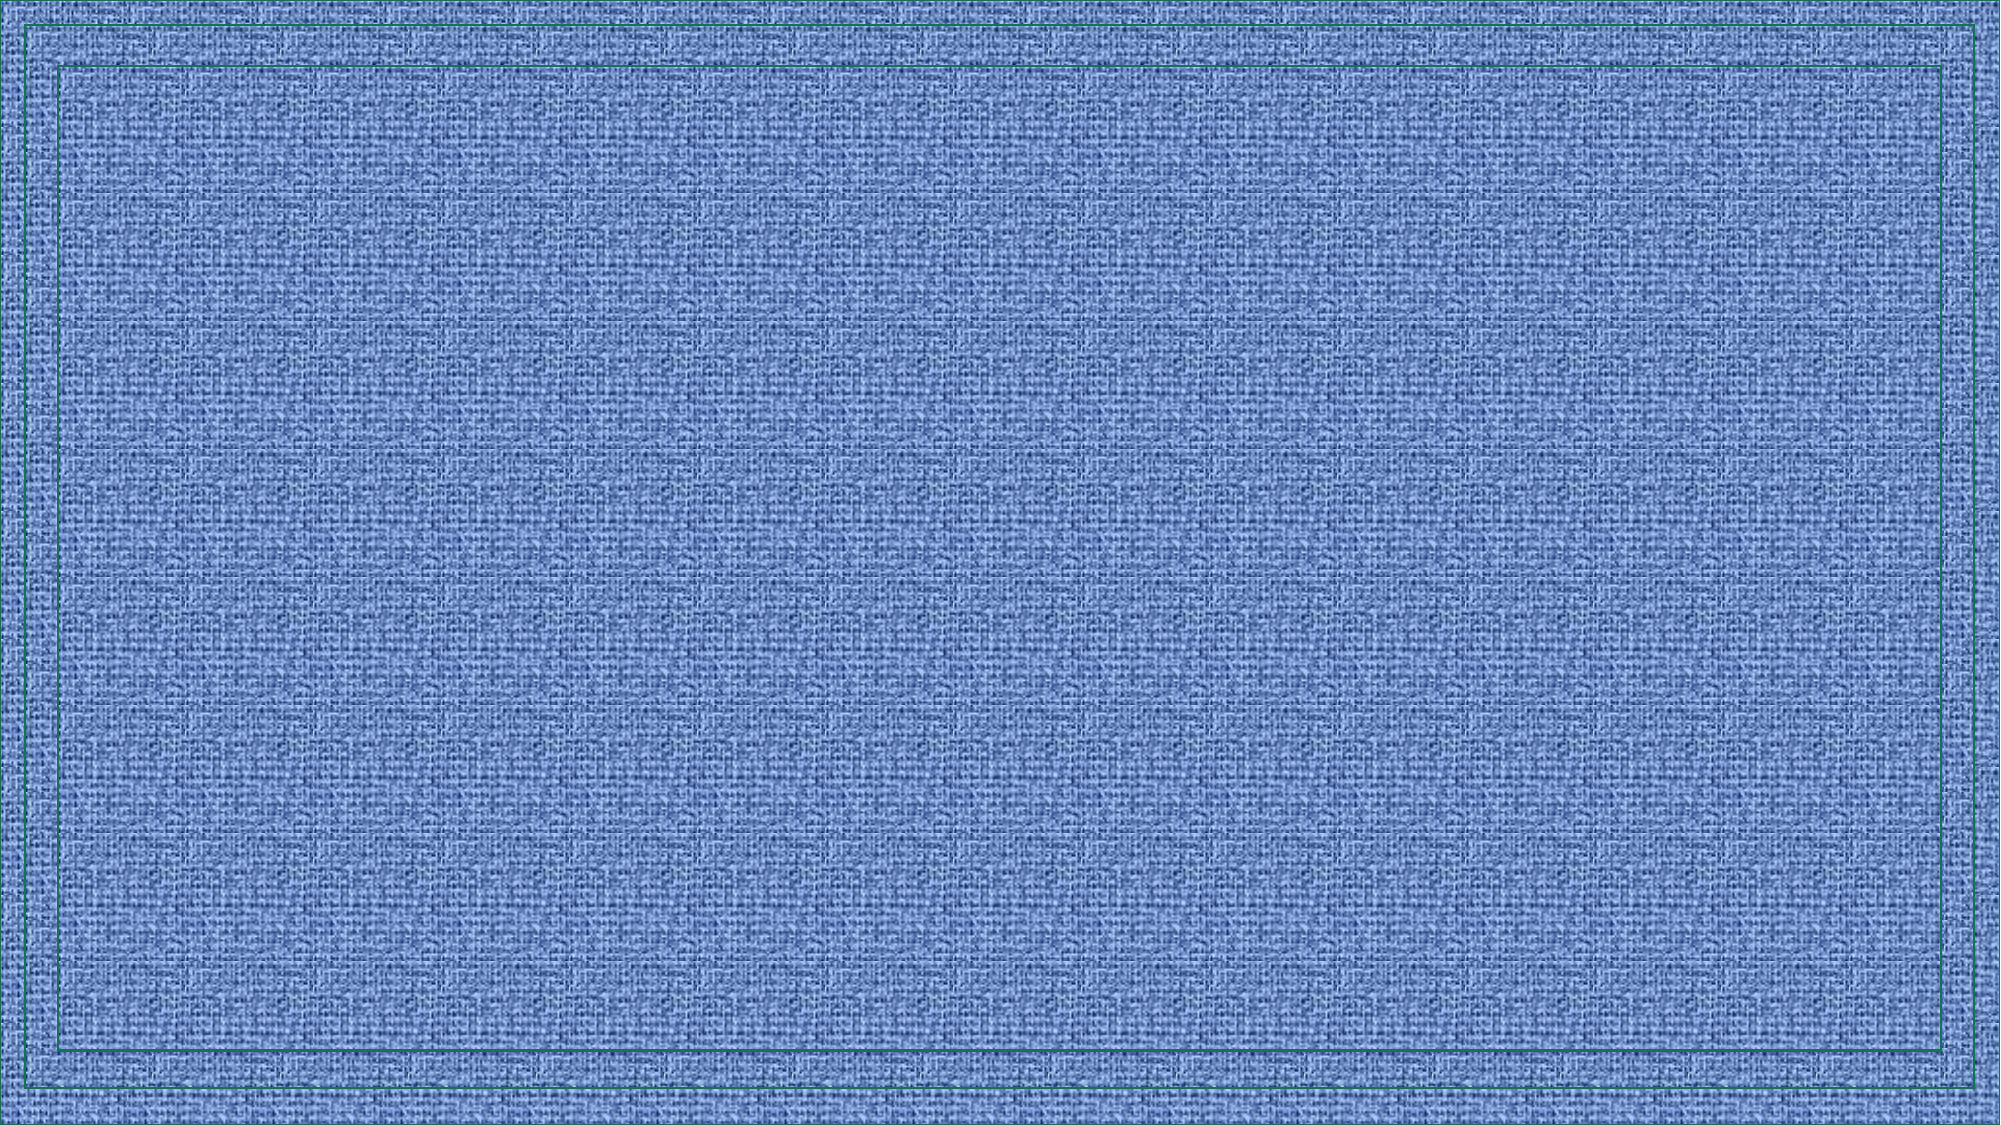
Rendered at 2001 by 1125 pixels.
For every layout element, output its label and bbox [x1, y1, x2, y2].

picture [60, 65, 1938, 1051]
text_box [24, 24, 1975, 1089]
text_box [0, 0, 2000, 1125]
text_box [57, 65, 1942, 1052]
